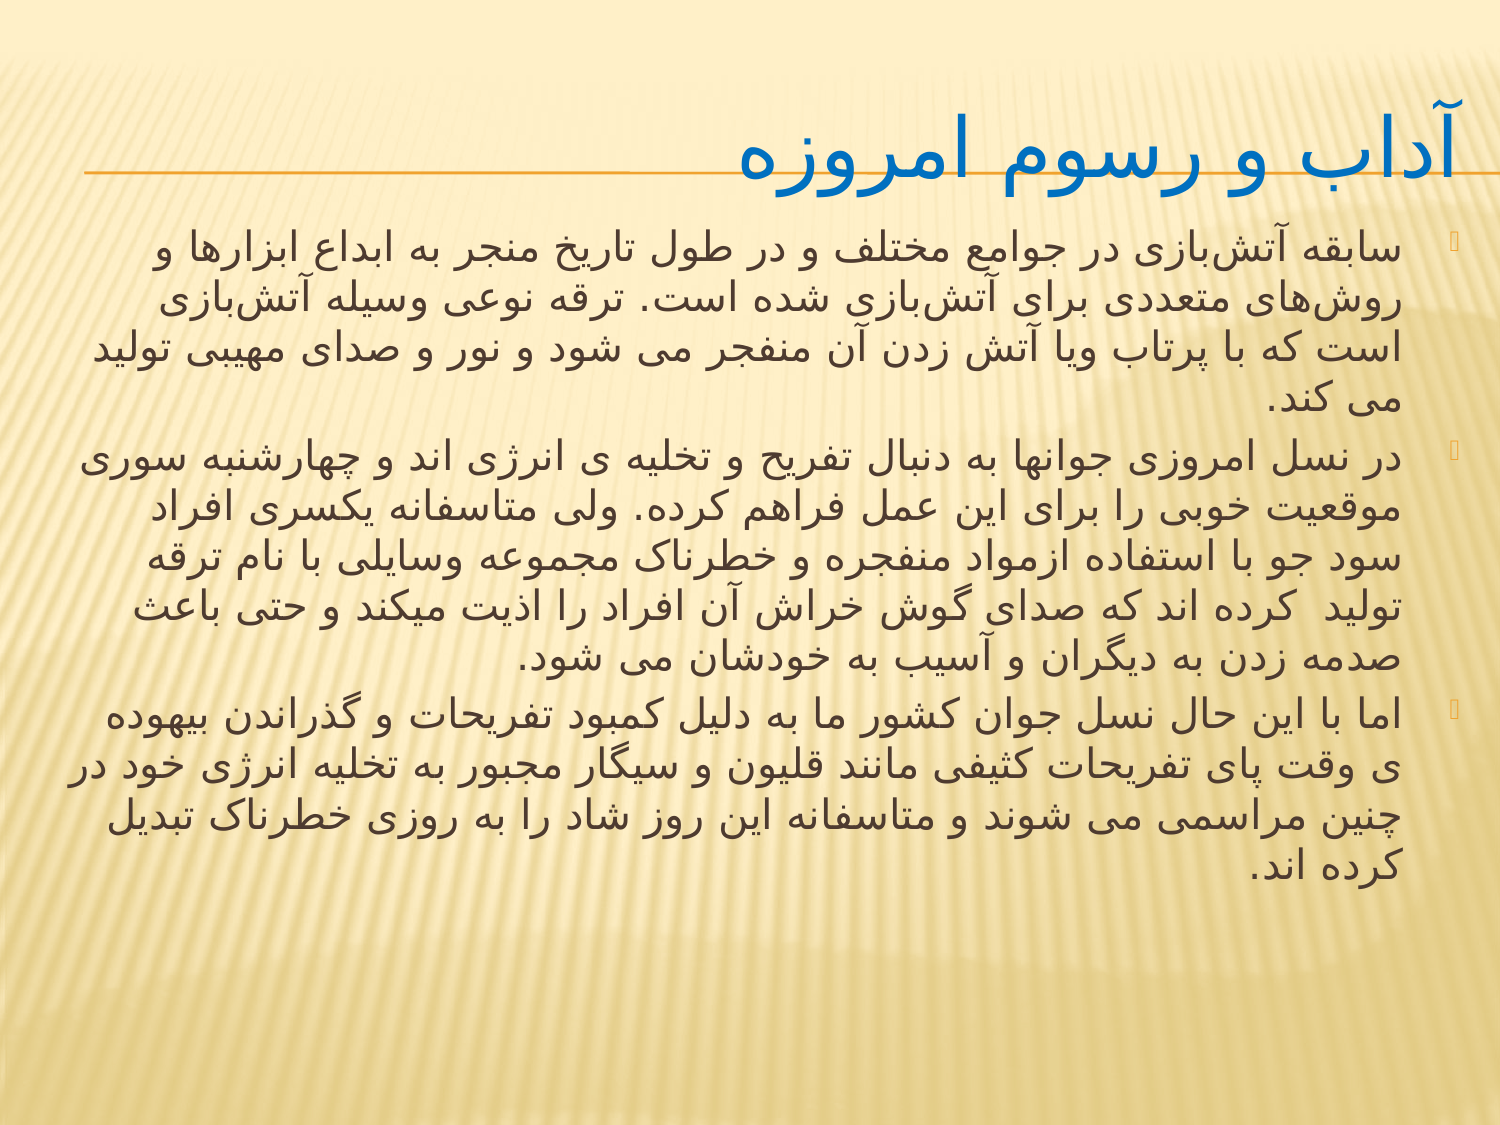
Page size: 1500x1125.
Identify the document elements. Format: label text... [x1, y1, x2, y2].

list سابقه آتش‌بازی در جوامع مختلف و در طول تاریخ منجر به ابداع ابزارها و روش‌های متعددی برای آتش‌بازی شده است. ترقه نوعی وسیله آتش‌بازی است که با پرتاب ویا آتش زدن آن منفجر می شود و نور و صدای مهیبی تولید می کند. در نسل امروزی جوانها به دنبال تفریح و تخلیه ی انرژی اند و چهارشنبه سوری موقعیت خوبی را برای این عمل فراهم کرده. ولی متاسفانه یکسری افراد سود جو با استفاده ازمواد منفجره و خطرناک مجموعه وسايلی با نام ترقه تولید کرده اند که صدای گوش خراش آن افراد را اذیت میکند و حتی باعث صدمه زدن به دیگران و آسیب به خودشان می شود. اما با این حال نسل جوان کشور ما به دلیل کمبود تفریحات و گذراندن بیهوده ی وقت پای تفریحات کثیفی مانند قلیون و سیگار مجبور به تخلیه انرژی خود در چنین مراسمی می شوند و متاسفانه این روز شاد را به روزی خطرناک تبدیل کرده اند. [50, 212, 1475, 998]
title آداب و رسوم امروزه [50, 75, 1475, 212]
